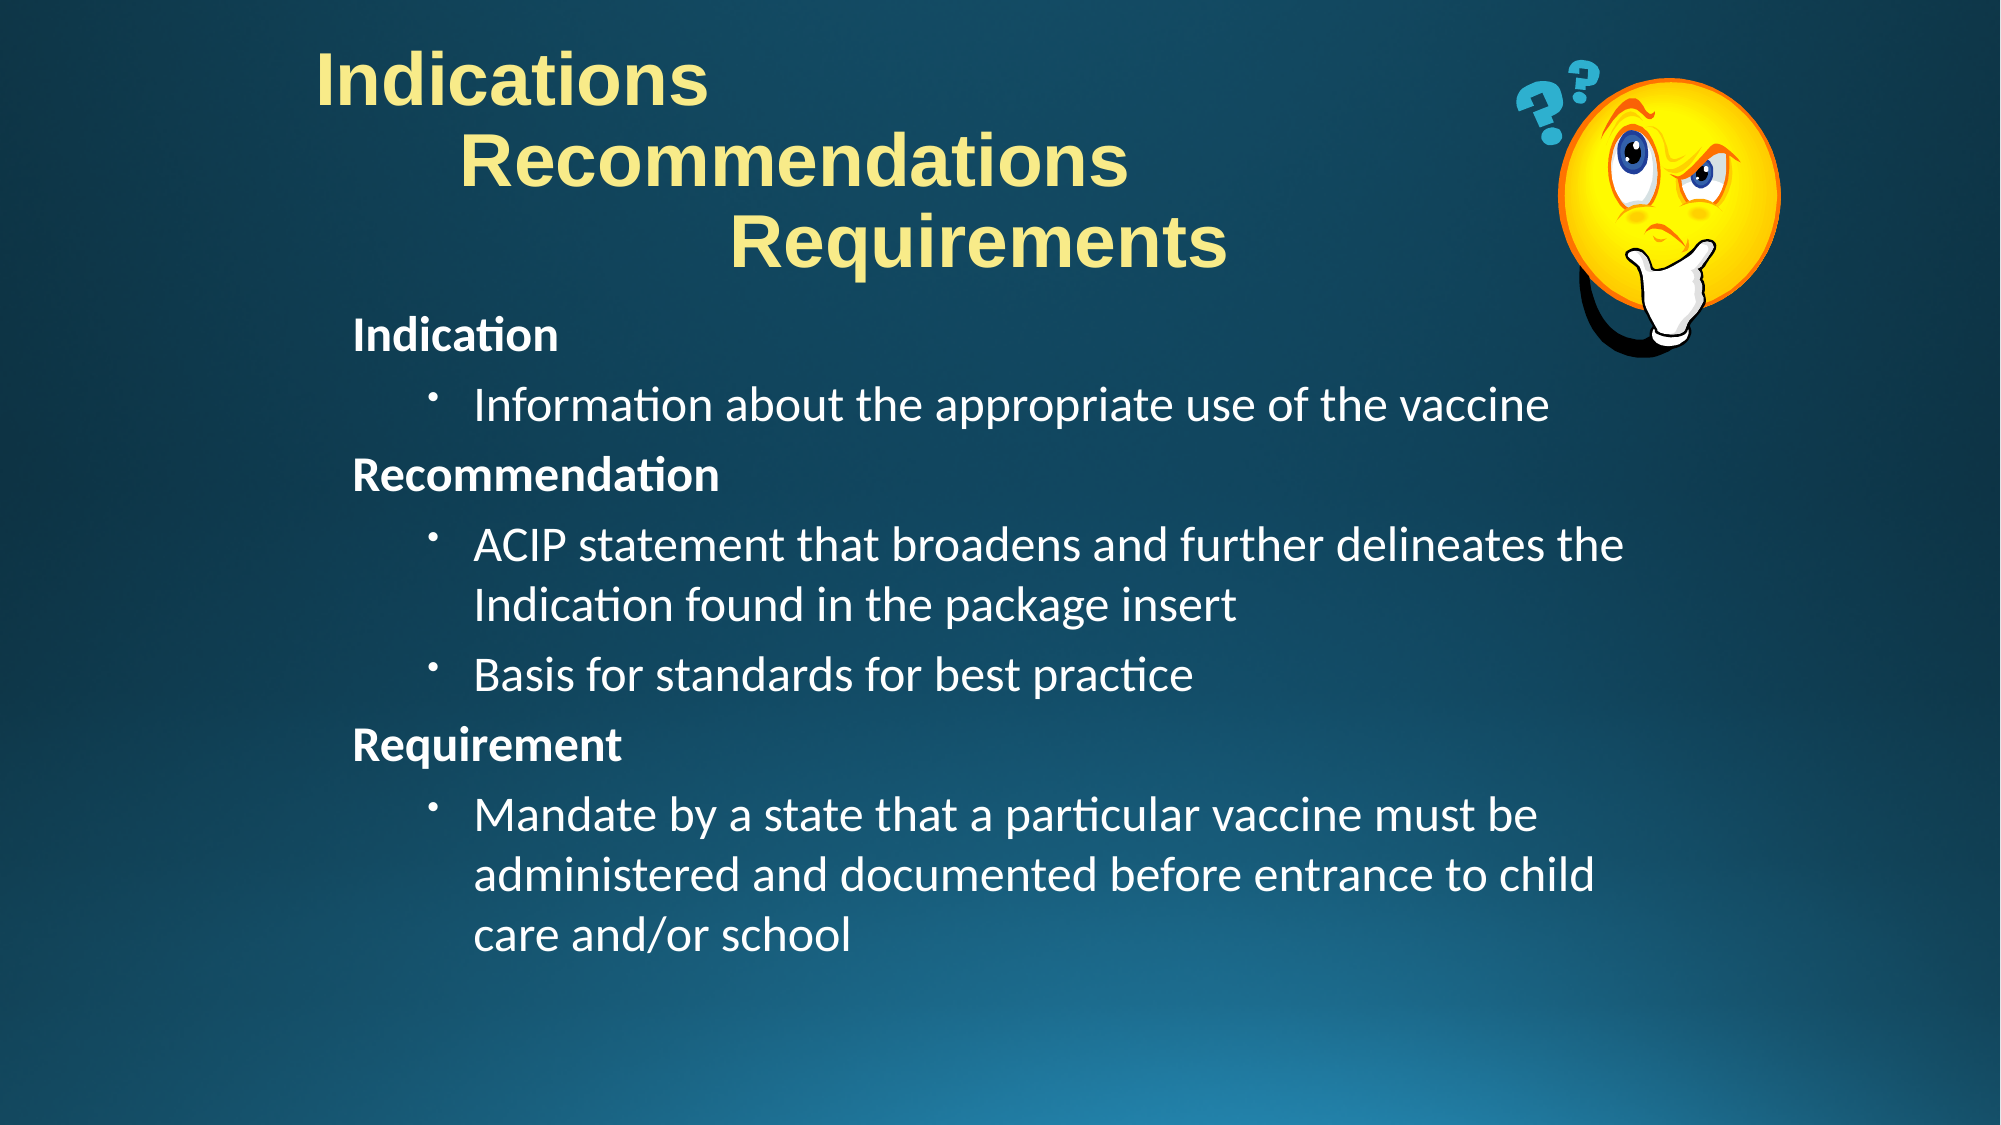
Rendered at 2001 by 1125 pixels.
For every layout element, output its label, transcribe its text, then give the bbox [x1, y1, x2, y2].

picture [0, 0, 2001, 1125]
text_box Indication Information about the appropriate use of the vaccine Recommendation ACIP statement that broadens and further delineates the Indication found in the package insert Basis for standards for best practice Requirement Mandate by a state that a particular vaccine must be administered and documented before entrance to child care and/or school [337, 293, 1675, 1021]
title Indications Recommendations Requirements [300, 12, 1296, 313]
